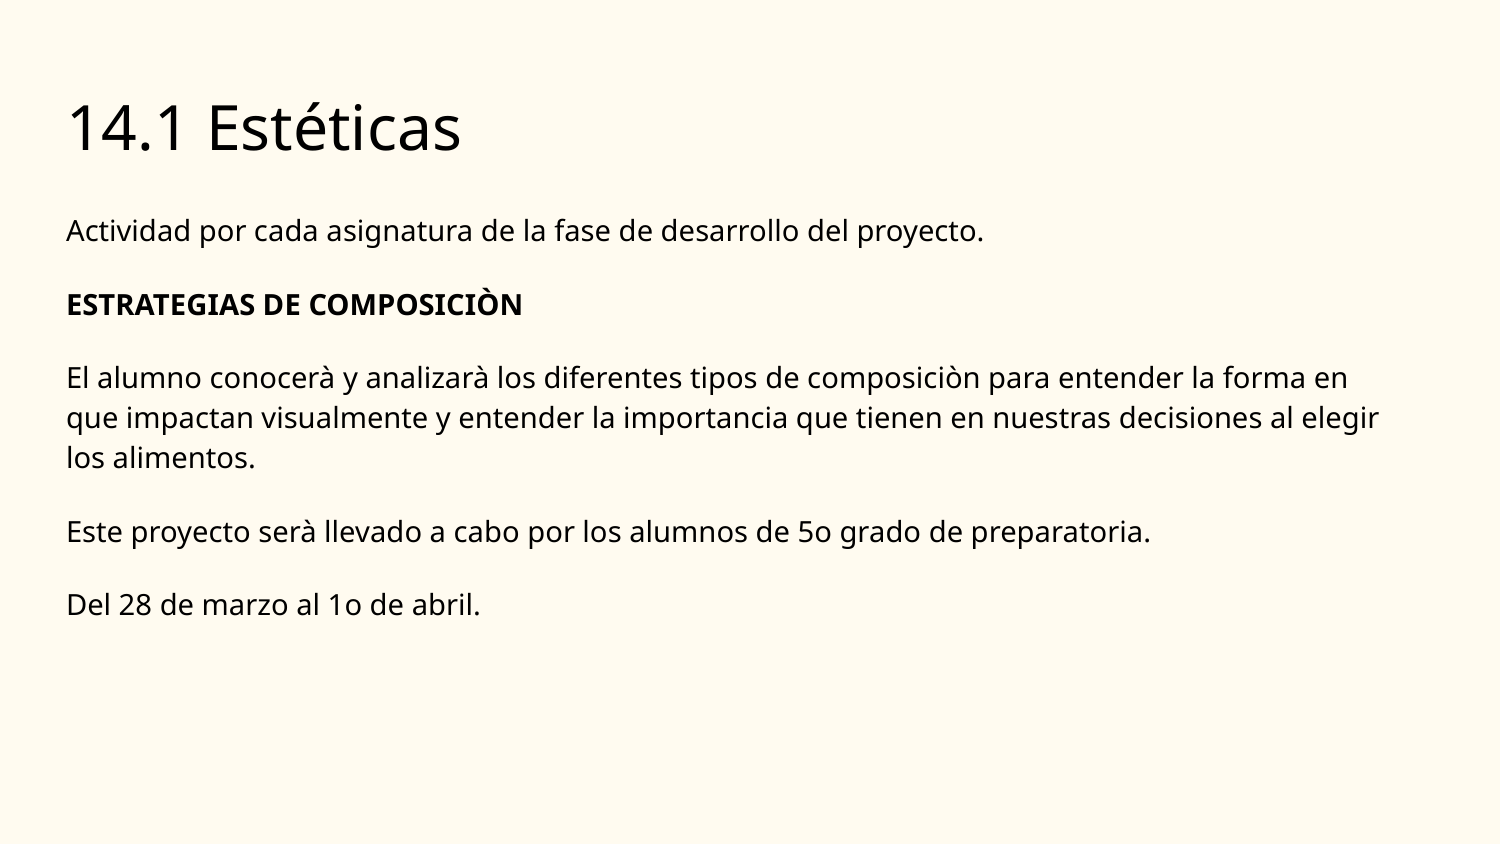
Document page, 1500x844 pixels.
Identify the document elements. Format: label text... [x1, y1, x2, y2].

title 14.1 Estéticas [51, 72, 1449, 174]
list Actividad por cada asignatura de la fase de desarrollo del proyecto. ESTRATEGIAS DE COMPOSICIÒN El alumno conocerà y analizarà los diferentes tipos de composiciòn para entender la forma en que impactan visualmente y entender la importancia que tienen en nuestras decisiones al elegir los alimentos. Este proyecto serà llevado a cabo por los alumnos de 5o grado de preparatoria. Del 28 de marzo al 1o de abril. [51, 192, 1420, 750]
